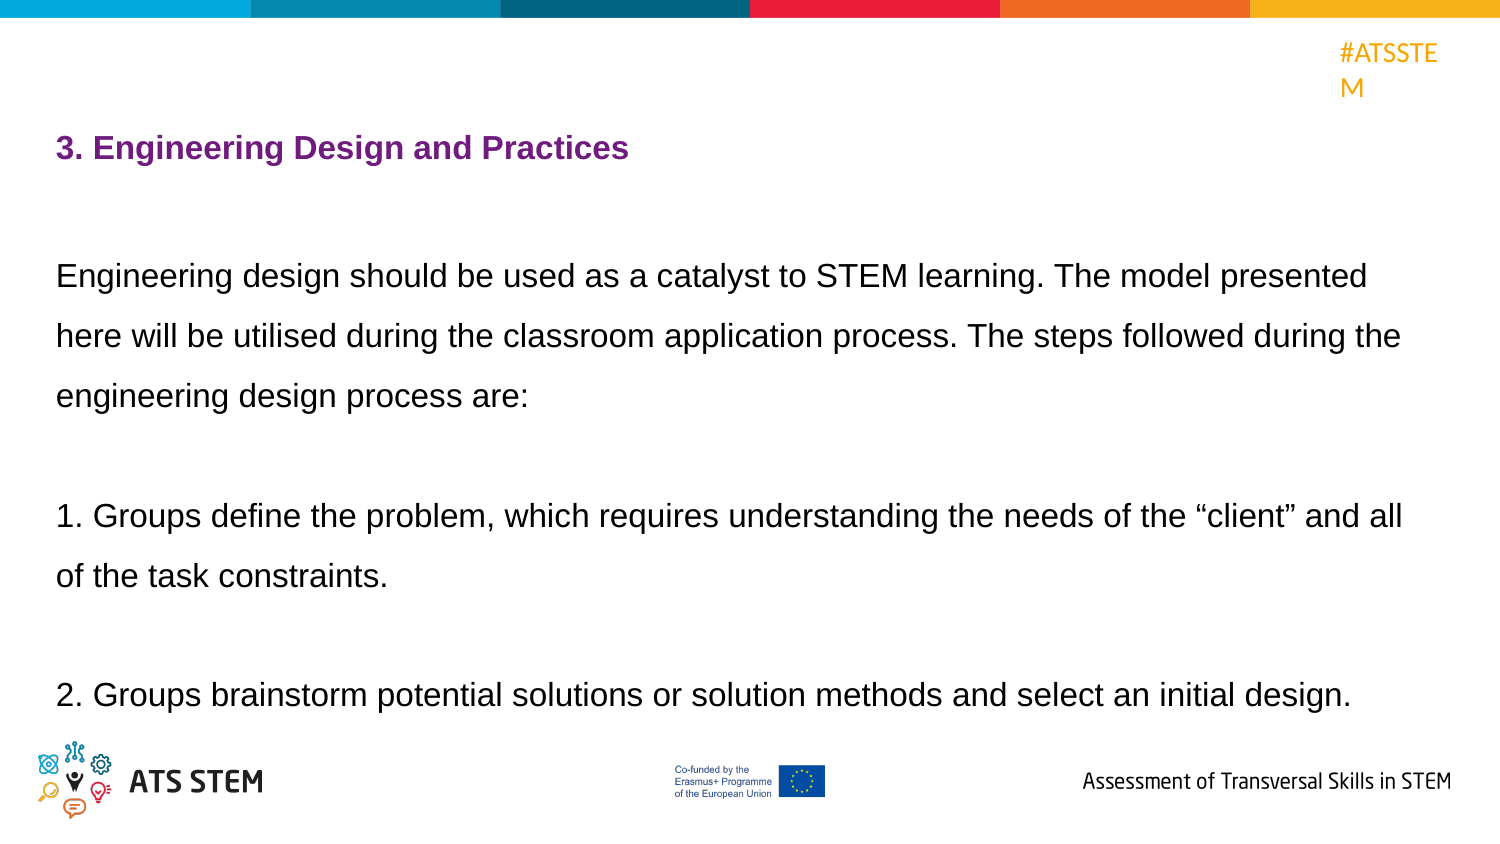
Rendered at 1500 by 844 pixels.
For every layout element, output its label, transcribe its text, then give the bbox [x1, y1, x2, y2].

picture [751, 0, 1500, 18]
text_box 3. Engineering Design and Practices Engineering design should be used as a catalyst to STEM learning. The model presented here will be utilised during the classroom application process. The steps followed during the engineering design process are: 1. Groups define the problem, which requires understanding the needs of the “client” and all of the task constraints. 2. Groups brainstorm potential solutions or solution methods and select an initial design. [40, 91, 1445, 646]
picture [1083, 772, 1450, 789]
picture [675, 765, 825, 799]
picture [38, 741, 262, 819]
